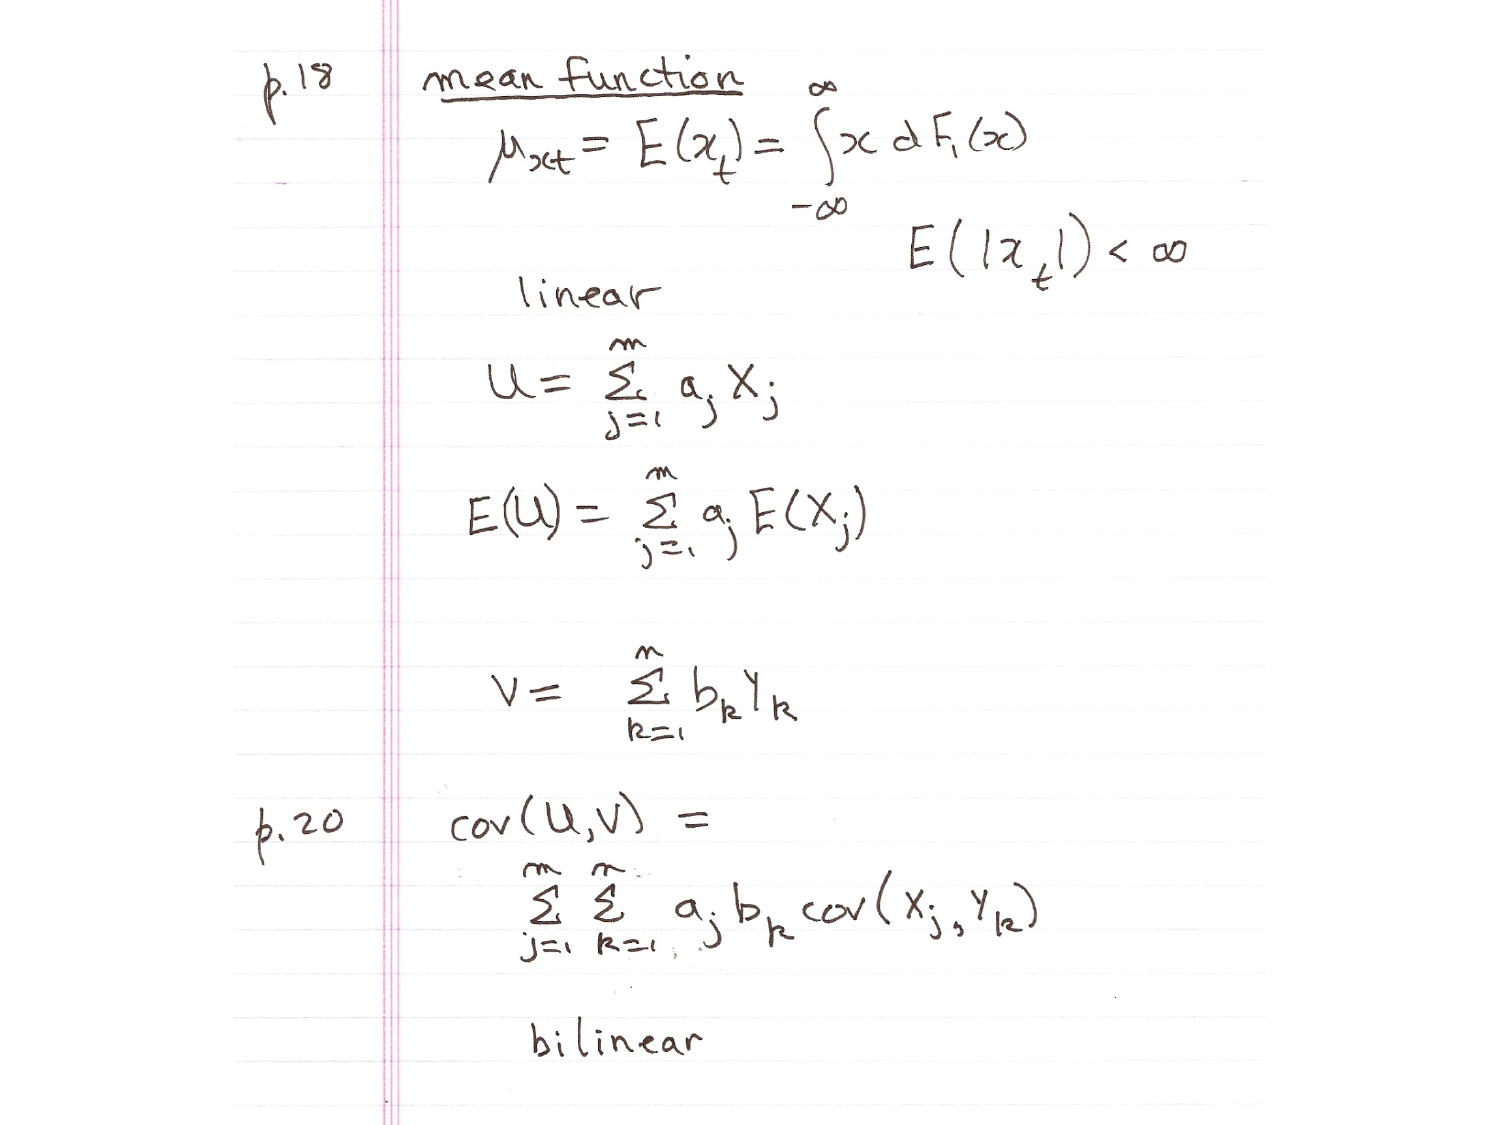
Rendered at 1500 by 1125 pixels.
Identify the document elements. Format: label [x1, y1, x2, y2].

picture [234, 0, 1266, 1125]
